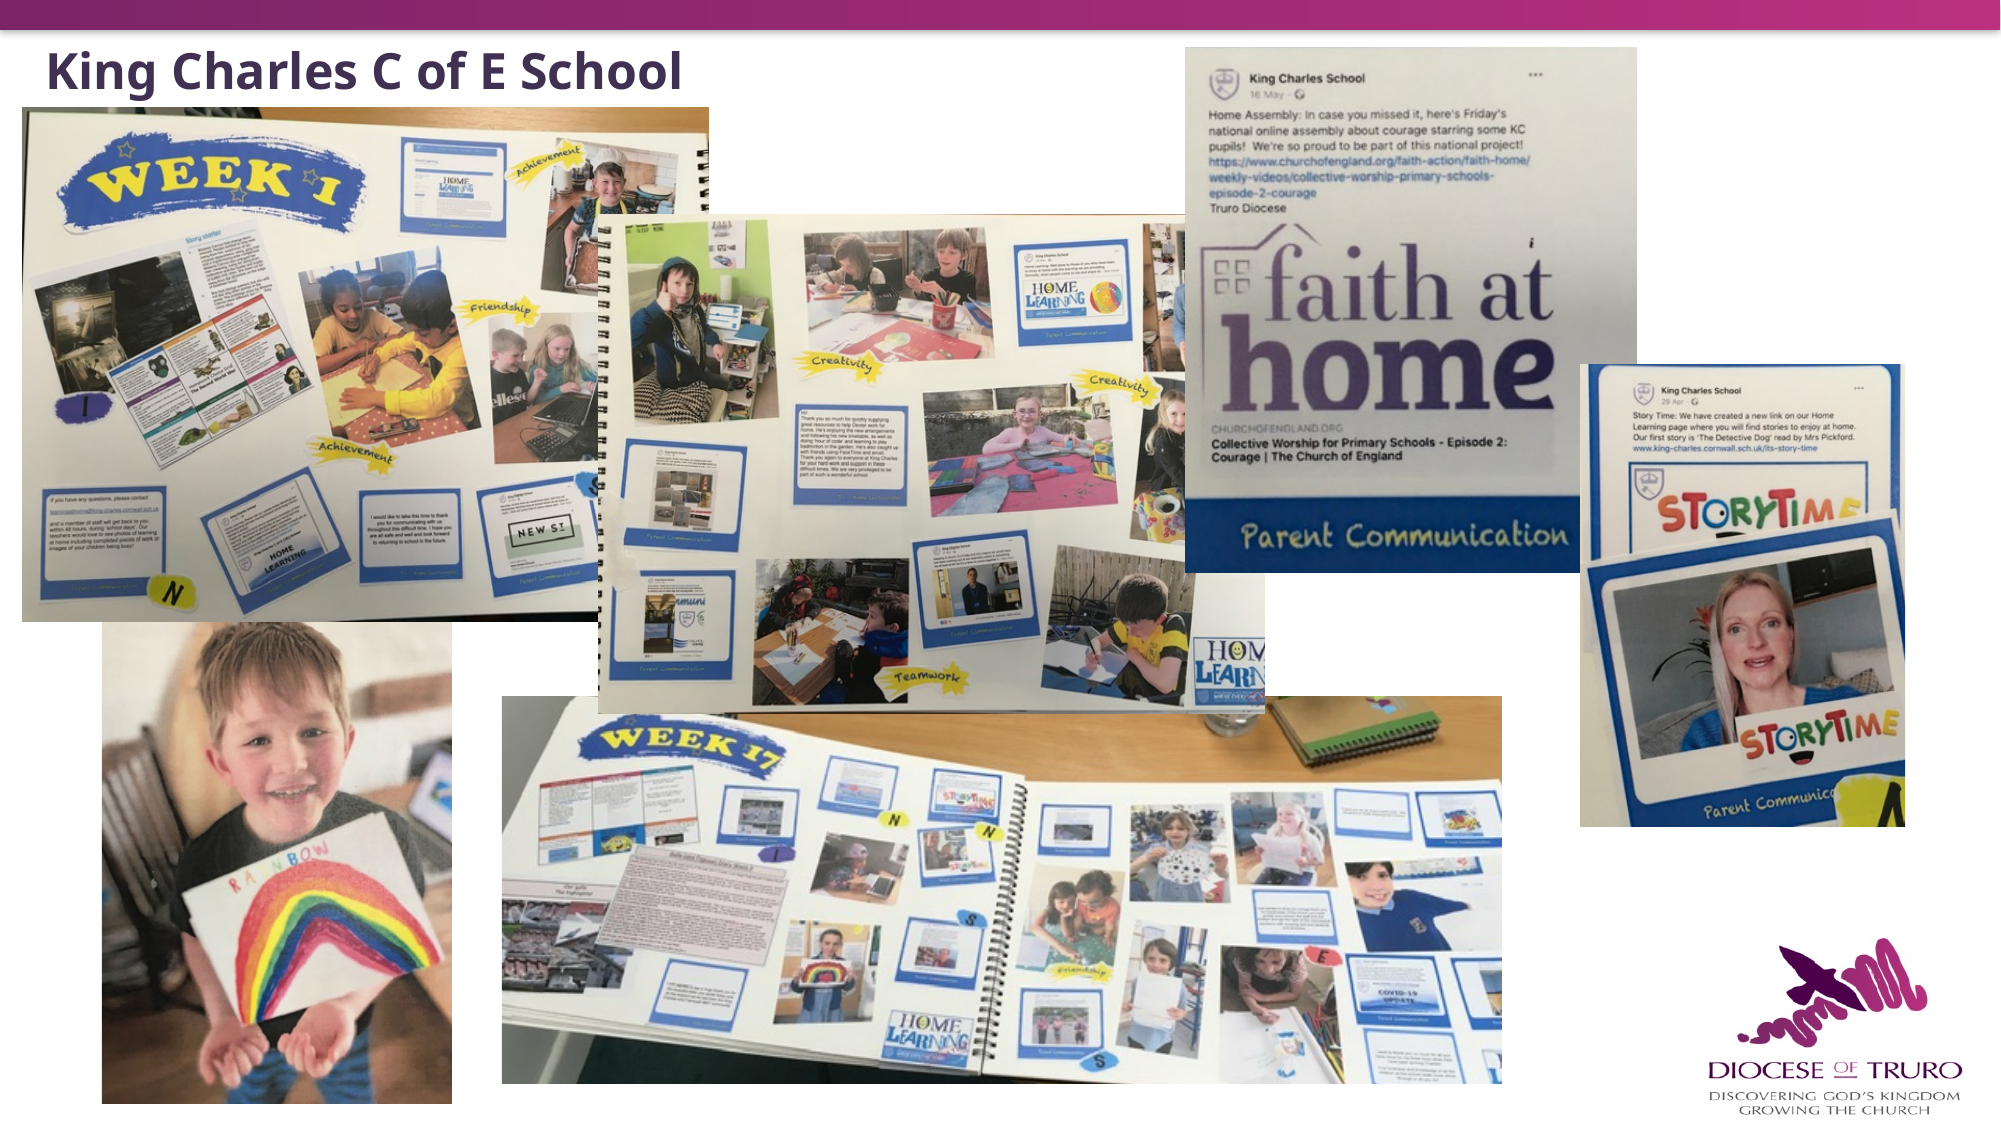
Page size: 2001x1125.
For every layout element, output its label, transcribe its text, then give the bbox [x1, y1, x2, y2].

picture [1708, 937, 1963, 1115]
text_box King Charles C of E School [22, 31, 707, 105]
picture [21, 46, 1906, 1104]
